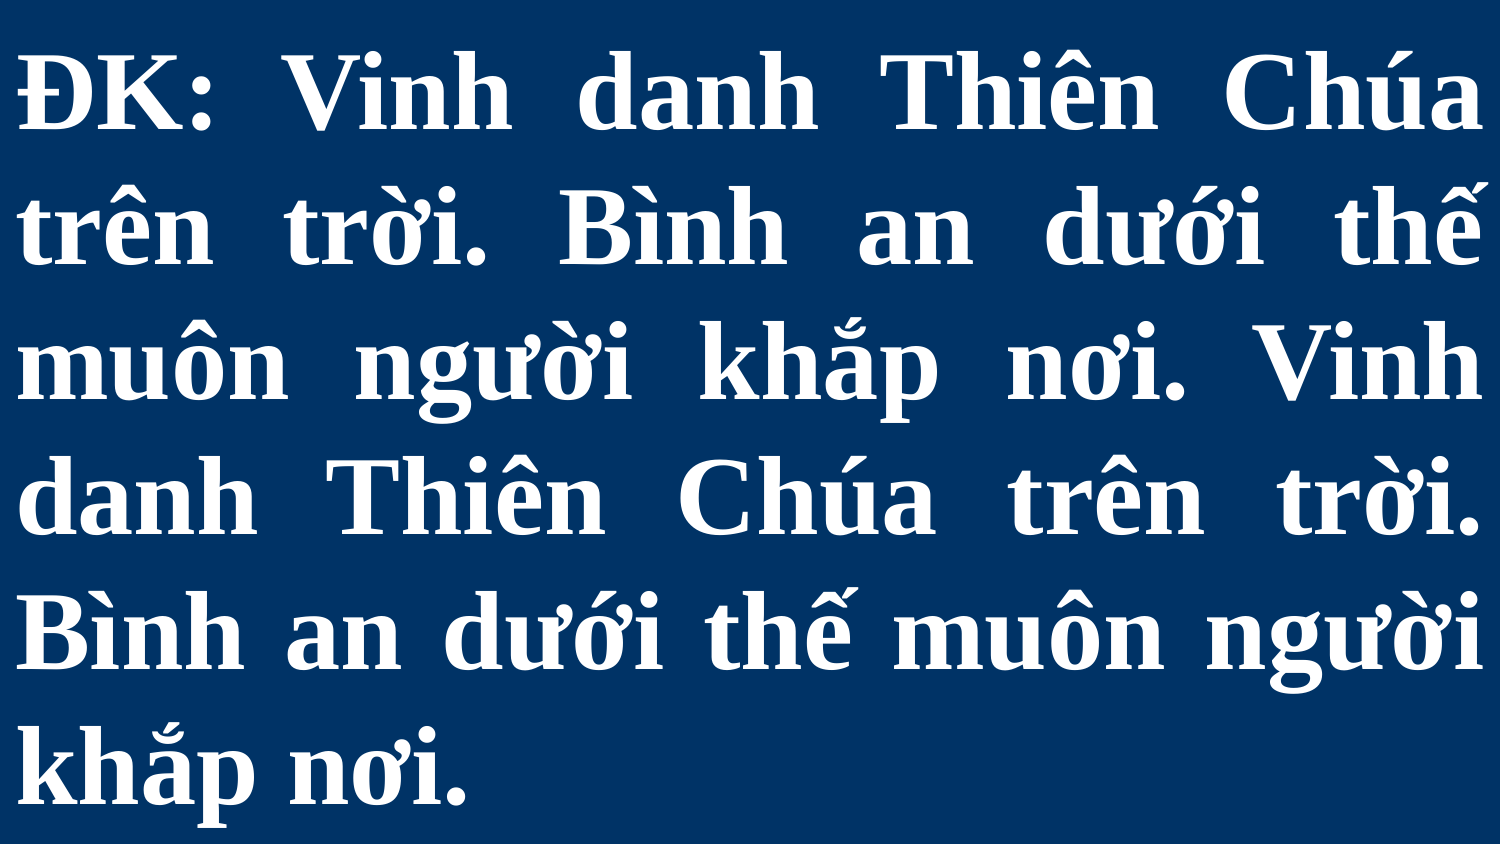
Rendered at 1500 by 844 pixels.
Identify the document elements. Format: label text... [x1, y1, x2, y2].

title ĐK: Vinh danh Thiên Chúa trên trời. Bình an dưới thế muôn người khắp nơi. Vinh danh Thiên Chúa trên trời. Bình an dưới thế muôn người khắp nơi. [0, 0, 1500, 844]
